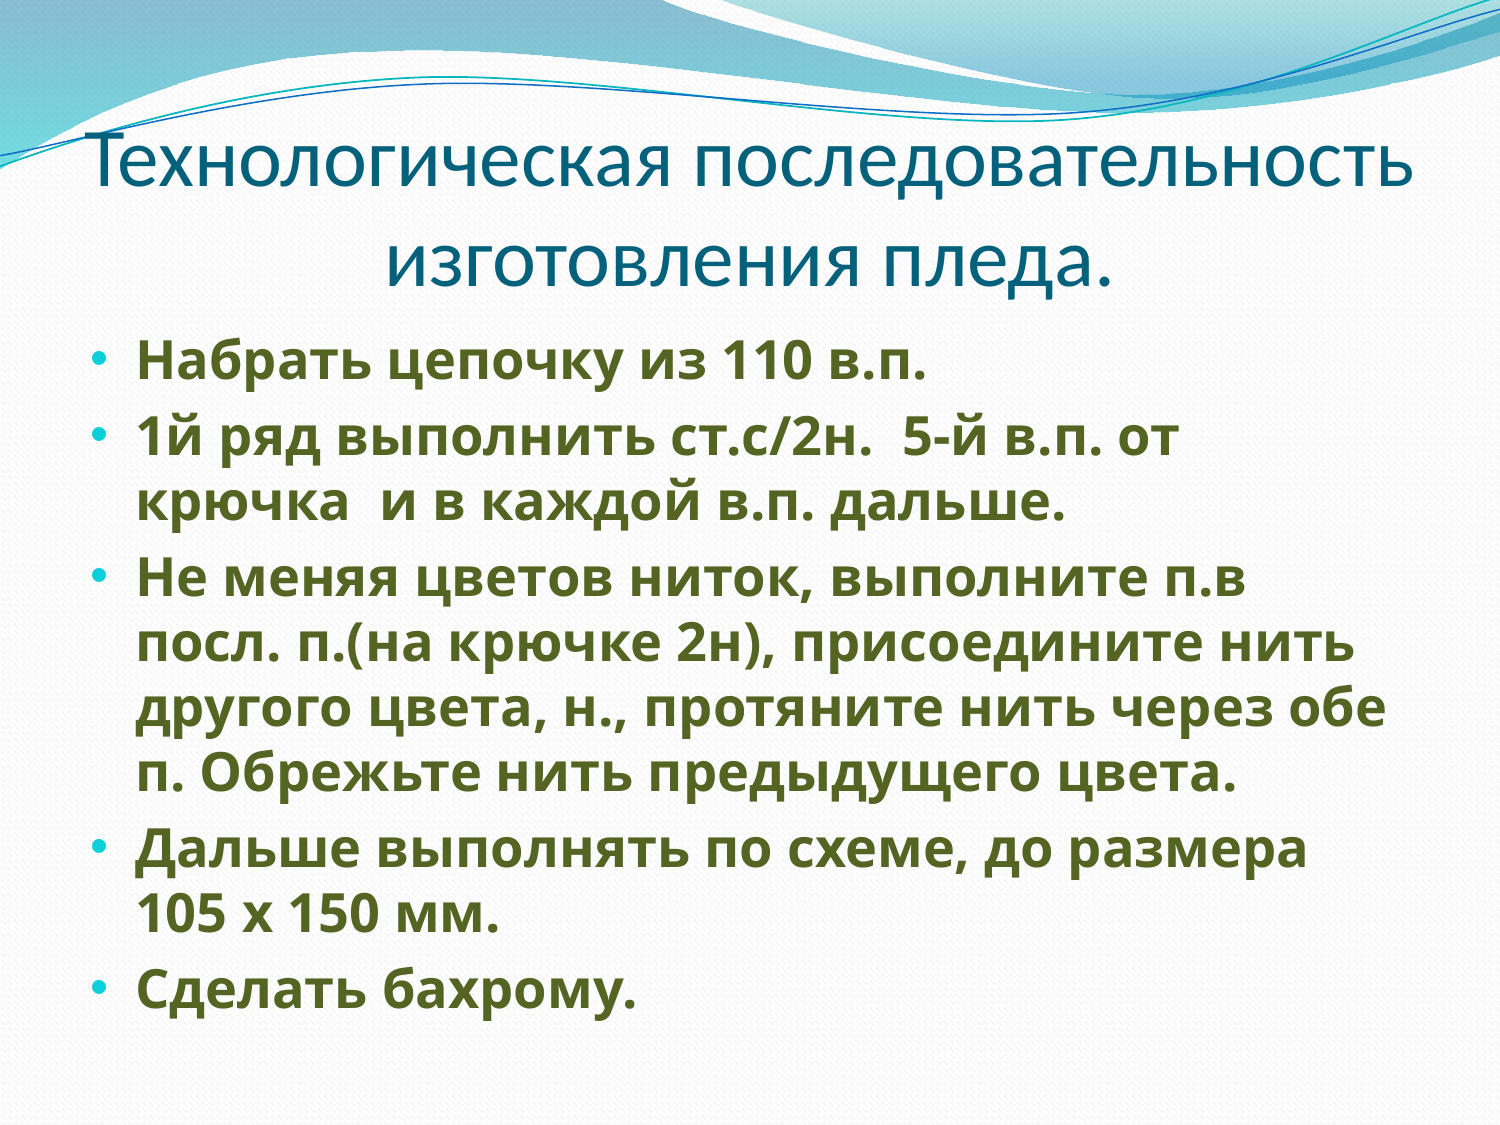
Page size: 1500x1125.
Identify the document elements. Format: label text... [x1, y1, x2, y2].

list Набрать цепочку из 110 в.п. 1й ряд выполнить ст.с/2н. 5-й в.п. от крючка и в каждой в.п. дальше. Не меняя цветов ниток, выполните п.в посл. п.(на крючке 2н), присоедините нить другого цвета, н., протяните нить через обе п. Обрежьте нить предыдущего цвета. Дальше выполнять по схеме, до размера 105 x 150 мм. Сделать бахрому. [74, 317, 1426, 1038]
title Технологическая последовательность изготовления пледа. [74, 115, 1426, 304]
